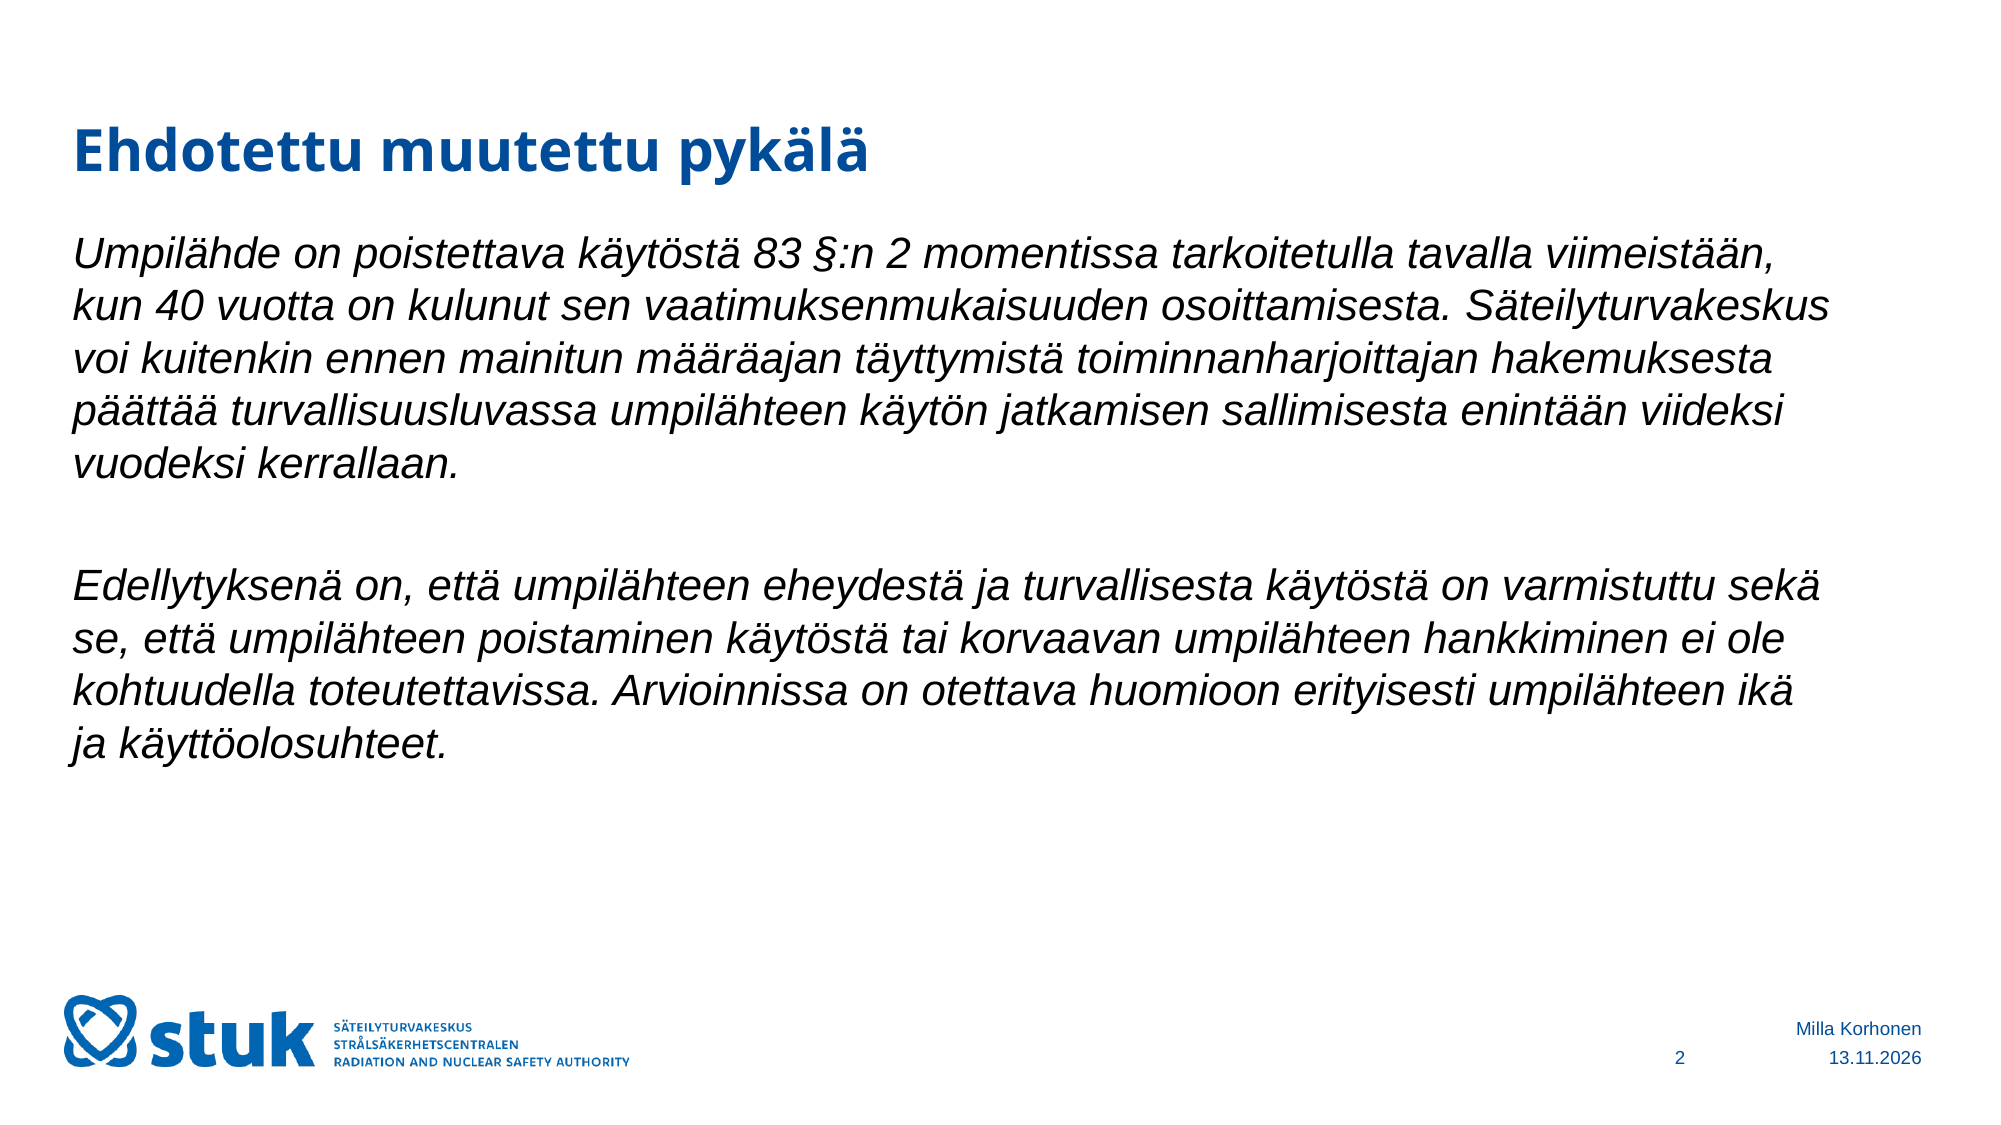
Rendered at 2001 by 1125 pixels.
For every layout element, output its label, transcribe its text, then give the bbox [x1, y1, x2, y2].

picture [64, 995, 630, 1067]
slide_number 2 [1620, 1045, 1701, 1069]
list Umpilähde on poistettava käytöstä 83 §:n 2 momentissa tarkoitetulla tavalla viimeistään, kun 40 vuotta on kulunut sen vaatimuksenmukaisuuden osoittamisesta. Säteilyturvakeskus voi kuitenkin ennen mainitun määräajan täyttymistä toiminnanharjoittajan hakemuksesta päättää turvallisuusluvassa umpilähteen käytön jatkamisen sallimisesta enintään viideksi vuodeksi kerrallaan. Edellytyksenä on, että umpilähteen eheydestä ja turvallisesta käytöstä on varmistuttu sekä se, että umpilähteen poistaminen käytöstä tai korvaavan umpilähteen hankkiminen ei ole kohtuudella toteutettavissa. Arvioinnissa on otettava huomioon erityisesti umpilähteen ikä ja käyttöolosuhteet. [64, 224, 1841, 969]
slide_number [1775, 1045, 1937, 1069]
footer Milla Korhonen [1327, 1015, 1937, 1040]
title Ehdotettu muutettu pykälä [64, 50, 1841, 184]
